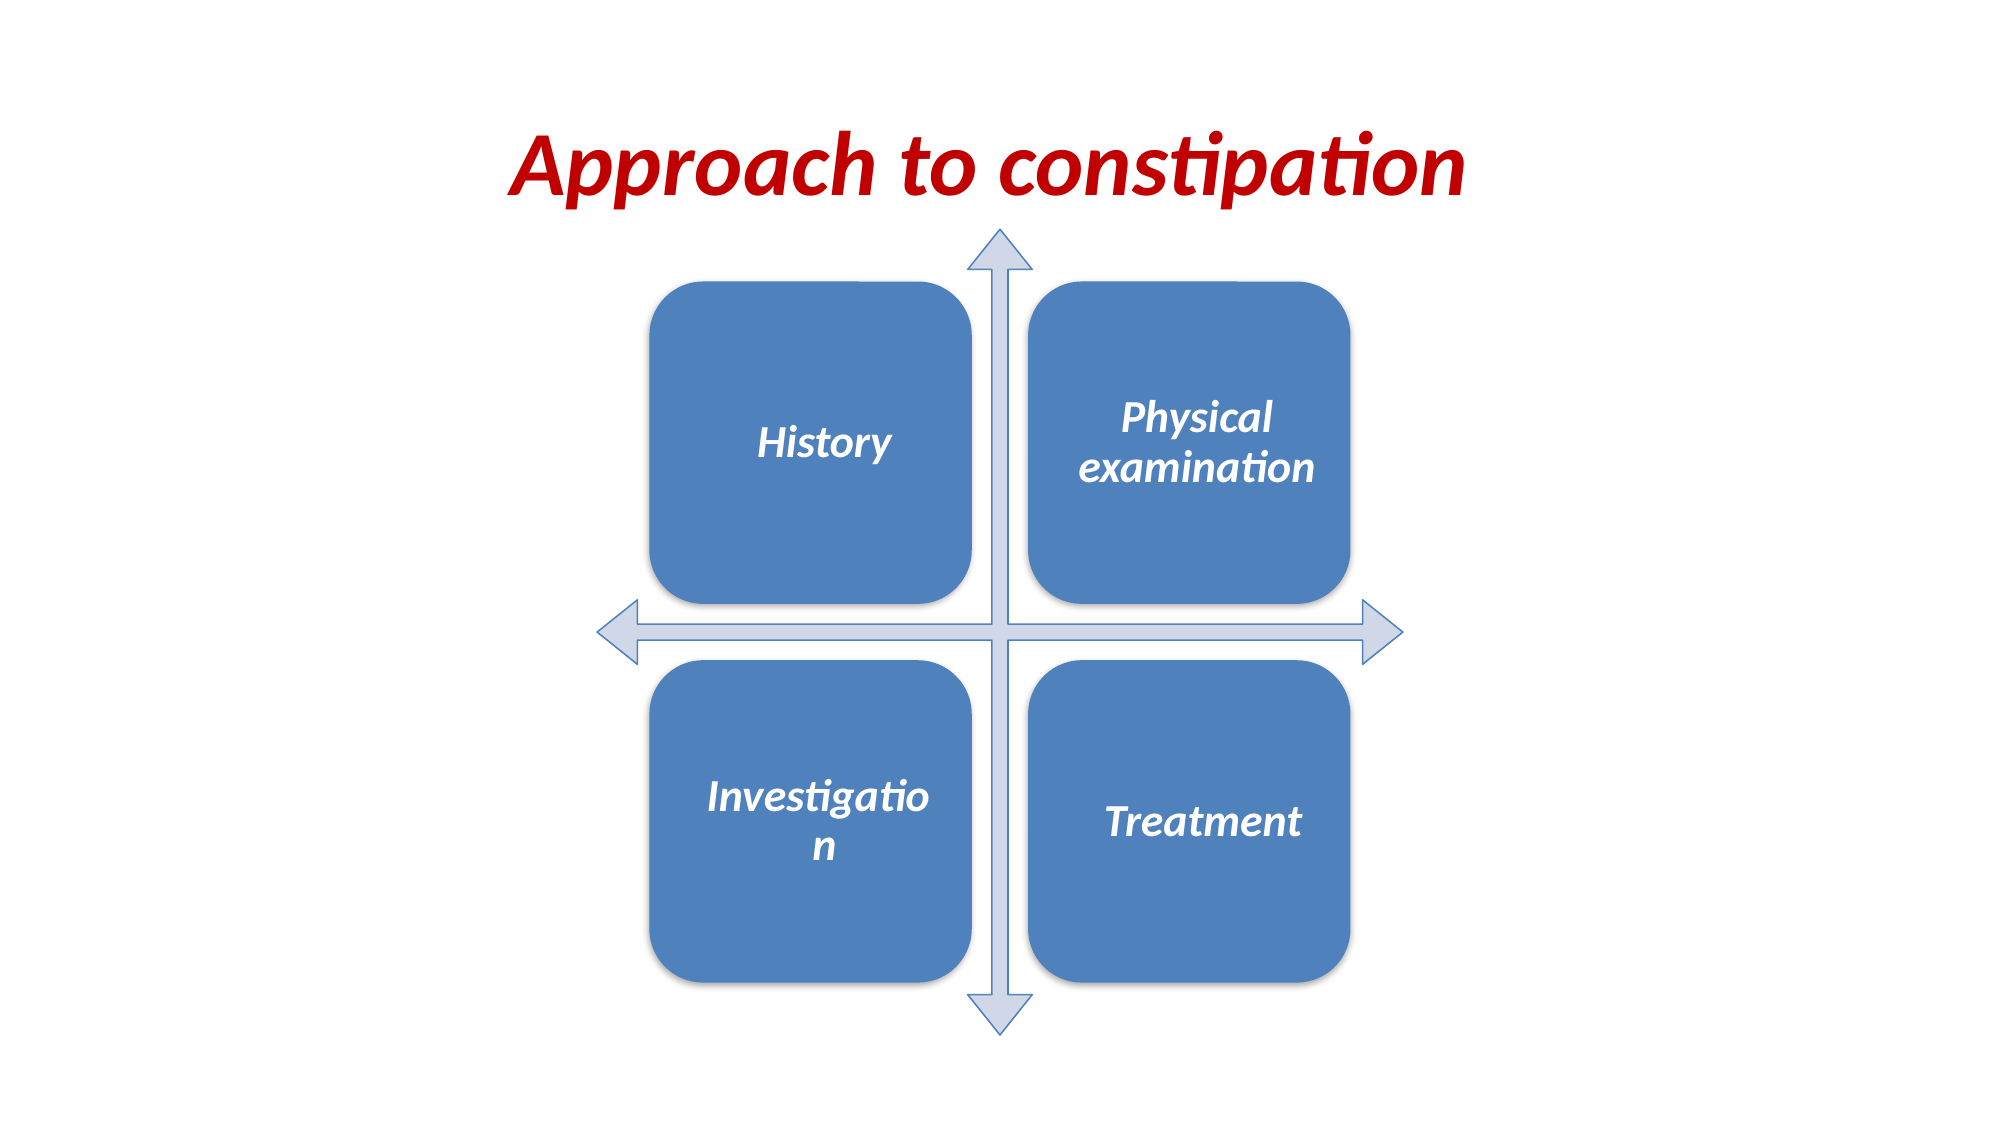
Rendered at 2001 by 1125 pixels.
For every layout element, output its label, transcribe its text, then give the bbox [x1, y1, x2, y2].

title Approach to constipation [363, 50, 1637, 227]
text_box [249, 228, 1751, 1036]
